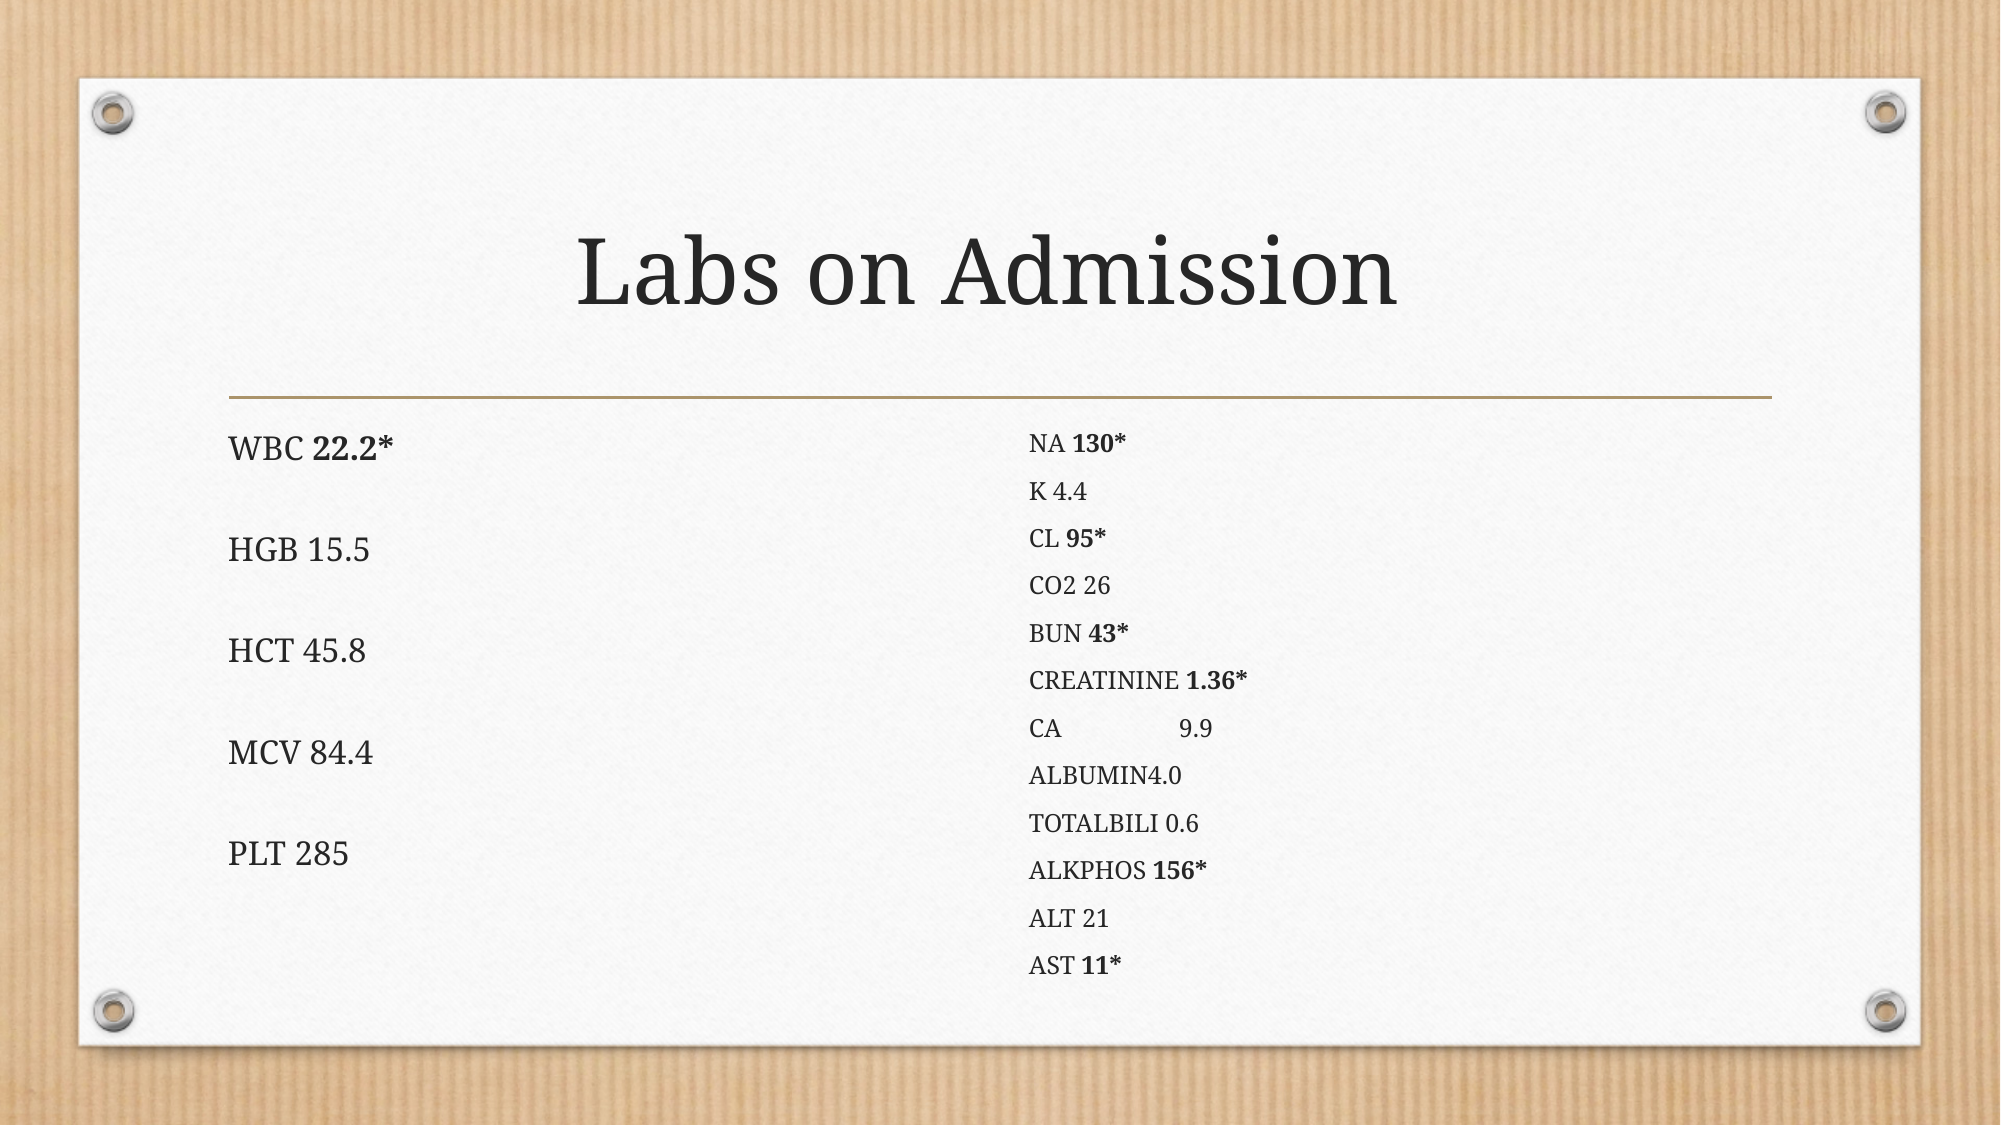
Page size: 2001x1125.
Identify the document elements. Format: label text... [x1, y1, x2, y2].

list NA 130* K 4.4 CL 95* CO2 26 BUN 43* CREATININE 1.36* CA 9.9 ALBUMIN4.0 TOTALBILI 0.6 ALKPHOS 156* ALT 21 AST 11* [1013, 420, 1788, 963]
picture [0, 0, 2001, 1125]
list WBC 22.2* HGB 15.5 HCT 45.8 MCV 84.4 PLT 285 [213, 420, 987, 963]
title Labs on Admission [212, 161, 1788, 375]
